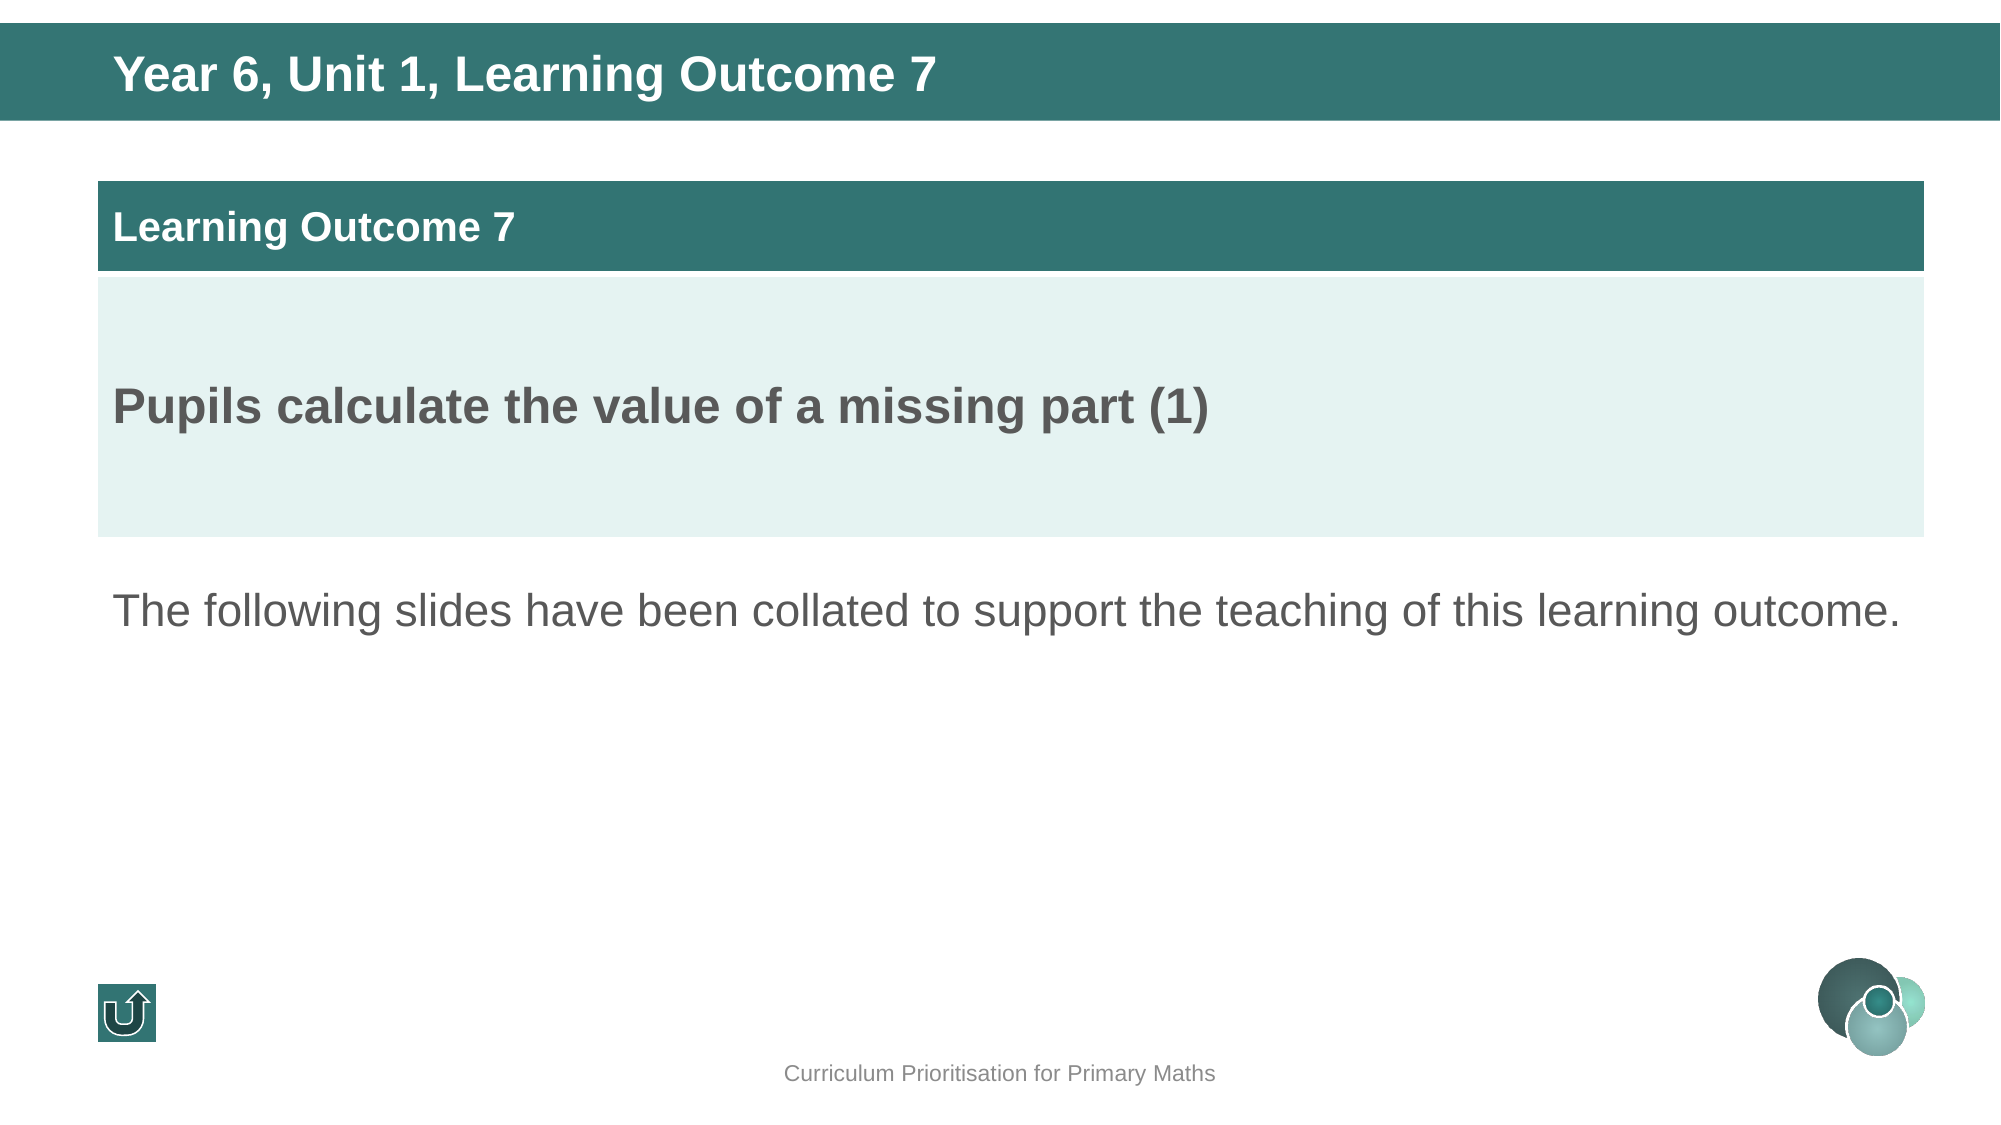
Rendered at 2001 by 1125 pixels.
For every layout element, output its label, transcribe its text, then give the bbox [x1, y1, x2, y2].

footer Curriculum Prioritisation for Primary Maths [0, 1042, 2000, 1103]
table_header Learning Outcome 7 [98, 181, 1924, 271]
text_box The following slides have been collated to support the teaching of this learning outcome. [97, 562, 1925, 677]
table_cell Pupils calculate the value of a missing part (1) [98, 277, 1924, 537]
text_box Year 6, Unit 1, Learning Outcome 7 [97, 40, 1945, 111]
picture [1818, 958, 1925, 1042]
text_box [96, 983, 157, 1044]
